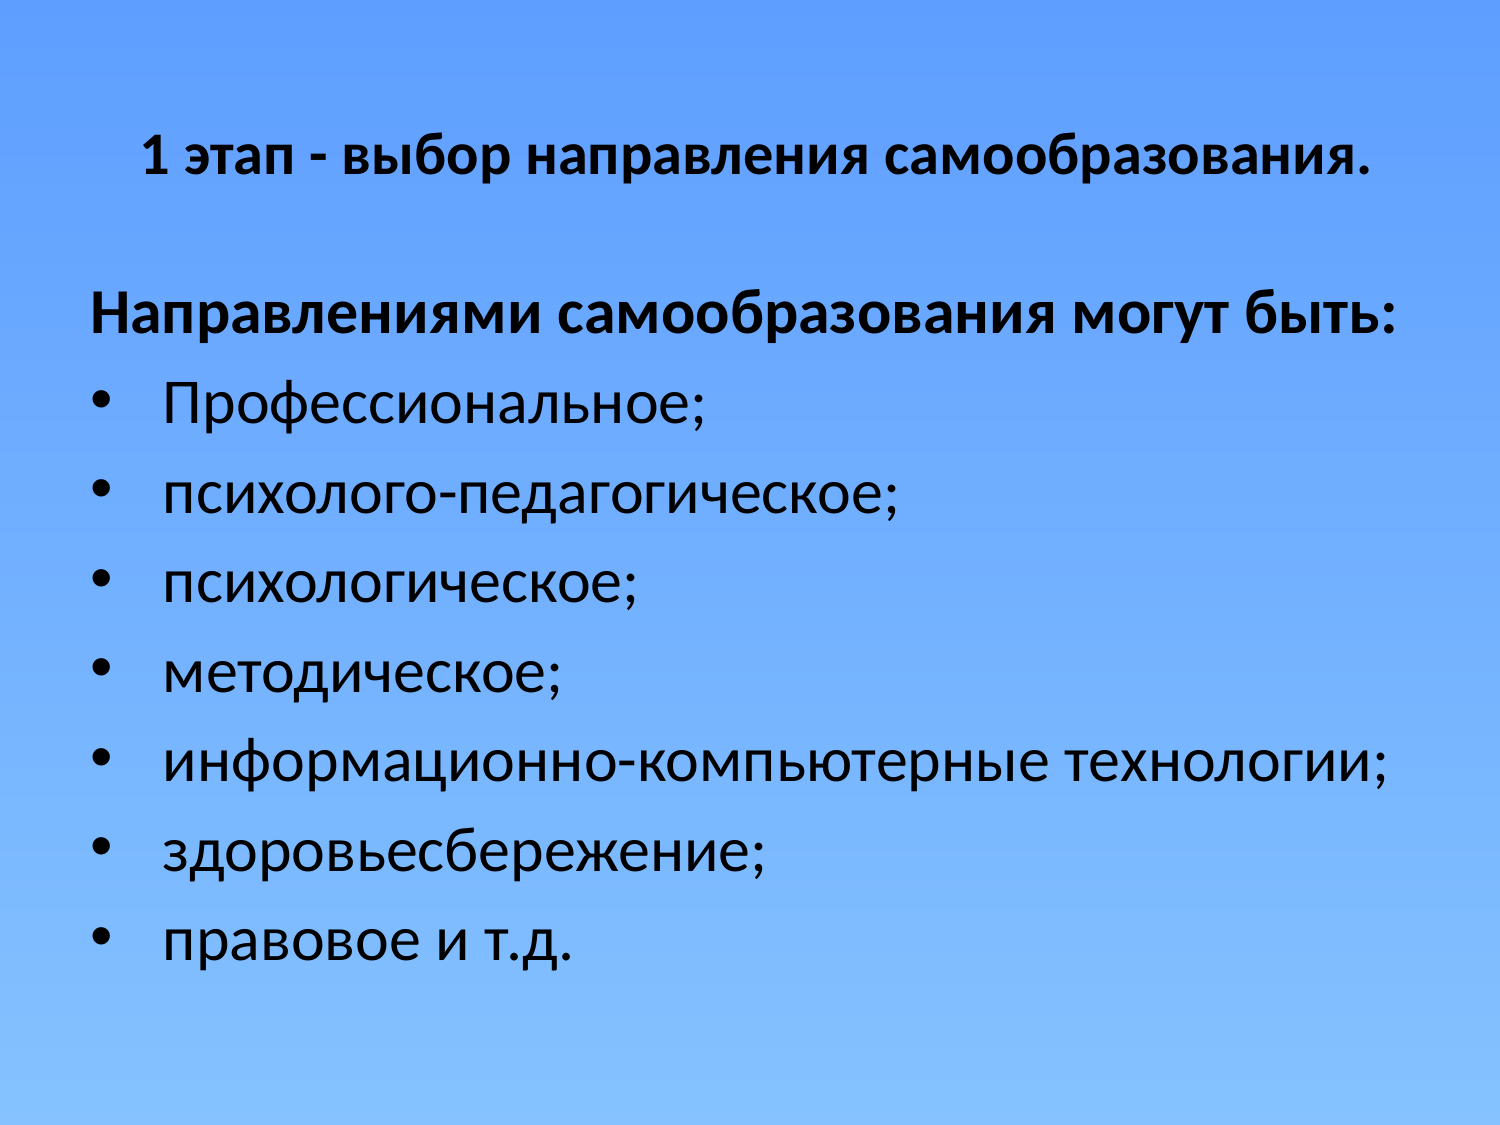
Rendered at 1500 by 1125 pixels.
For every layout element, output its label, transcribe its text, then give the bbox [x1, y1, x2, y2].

list Направлениями самообразования могут быть: Профессиональное; психолого-педагогическое; психологическое; методическое; информационно-компьютерные технологии; здоровьесбережение; правовое и т.д. [75, 262, 1425, 1005]
title 1 этап - выбор направления самообразования. [82, 105, 1432, 268]
